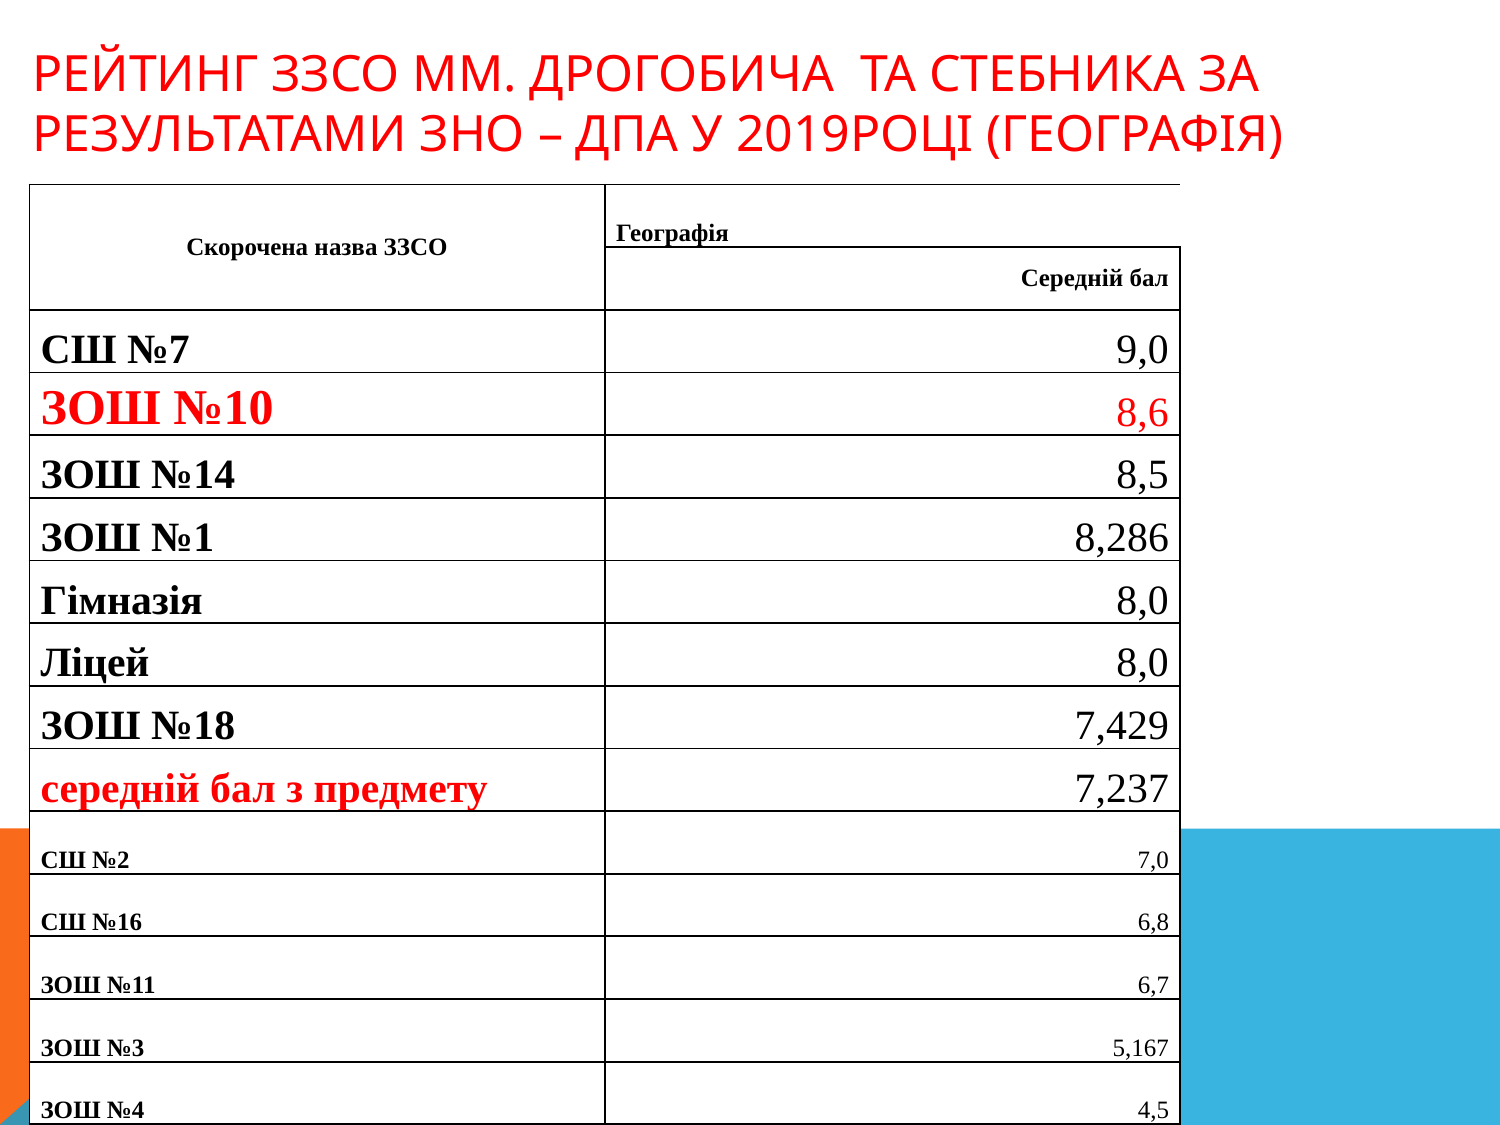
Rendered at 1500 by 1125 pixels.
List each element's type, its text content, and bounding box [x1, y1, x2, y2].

table_cell ЗОШ №1 [30, 499, 604, 560]
table_cell ЗОШ №14 [30, 436, 604, 497]
table_cell 8,0 [606, 624, 1179, 685]
table_cell 7,429 [606, 687, 1179, 748]
table_cell Ліцей [30, 624, 604, 685]
table_cell СШ №7 [30, 311, 604, 372]
table_cell ЗОШ №4 [30, 1063, 604, 1123]
table_cell 9,0 [606, 311, 1179, 372]
table_cell 7,237 [606, 749, 1179, 810]
table_cell СШ №2 [30, 812, 604, 873]
table_cell ЗОШ №10 [30, 373, 604, 434]
table_cell середній бал з предмету [30, 749, 604, 810]
table_cell ЗОШ №11 [30, 937, 604, 998]
table_cell 8,6 [606, 373, 1179, 434]
table_cell СШ №16 [30, 875, 604, 935]
table_cell 8,0 [606, 561, 1179, 622]
table_cell 4,5 [606, 1063, 1179, 1123]
table_cell 8,286 [606, 499, 1179, 560]
table_cell 6,8 [606, 875, 1179, 935]
table_cell Середній бал [606, 248, 1179, 309]
table_cell 6,7 [606, 937, 1179, 998]
table_cell 7,0 [606, 812, 1179, 873]
title РЕЙТИНГ зЗсо мм. Дрогобича та Стебника за результатами ЗНО – ДПА у 2019році (географія) [17, 19, 1483, 185]
table_cell 8,5 [606, 436, 1179, 497]
table_cell ЗОШ №3 [30, 1000, 604, 1061]
table_cell ЗОШ №18 [30, 687, 604, 748]
table_cell 5,167 [606, 1000, 1179, 1061]
table_cell Гімназія [30, 561, 604, 622]
table_header Географія [606, 185, 1180, 246]
table_header Скорочена назва ЗЗСО [30, 185, 604, 309]
